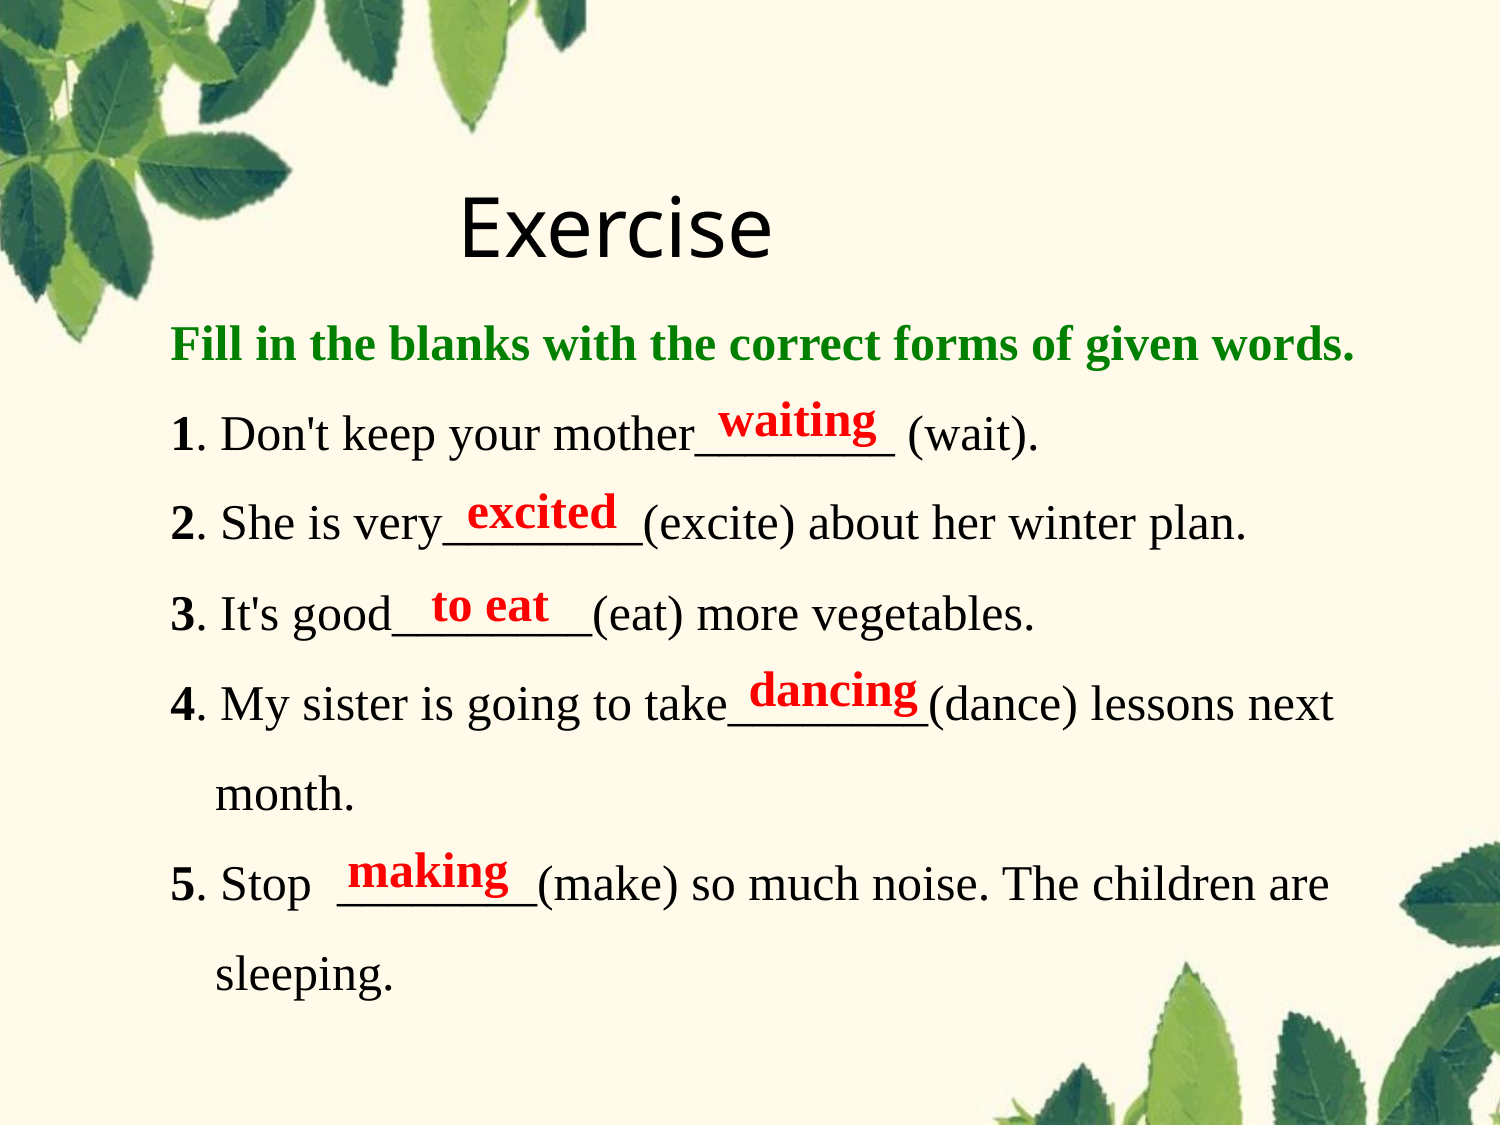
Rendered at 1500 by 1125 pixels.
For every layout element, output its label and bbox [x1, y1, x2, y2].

list [0, 0, 1500, 1125]
